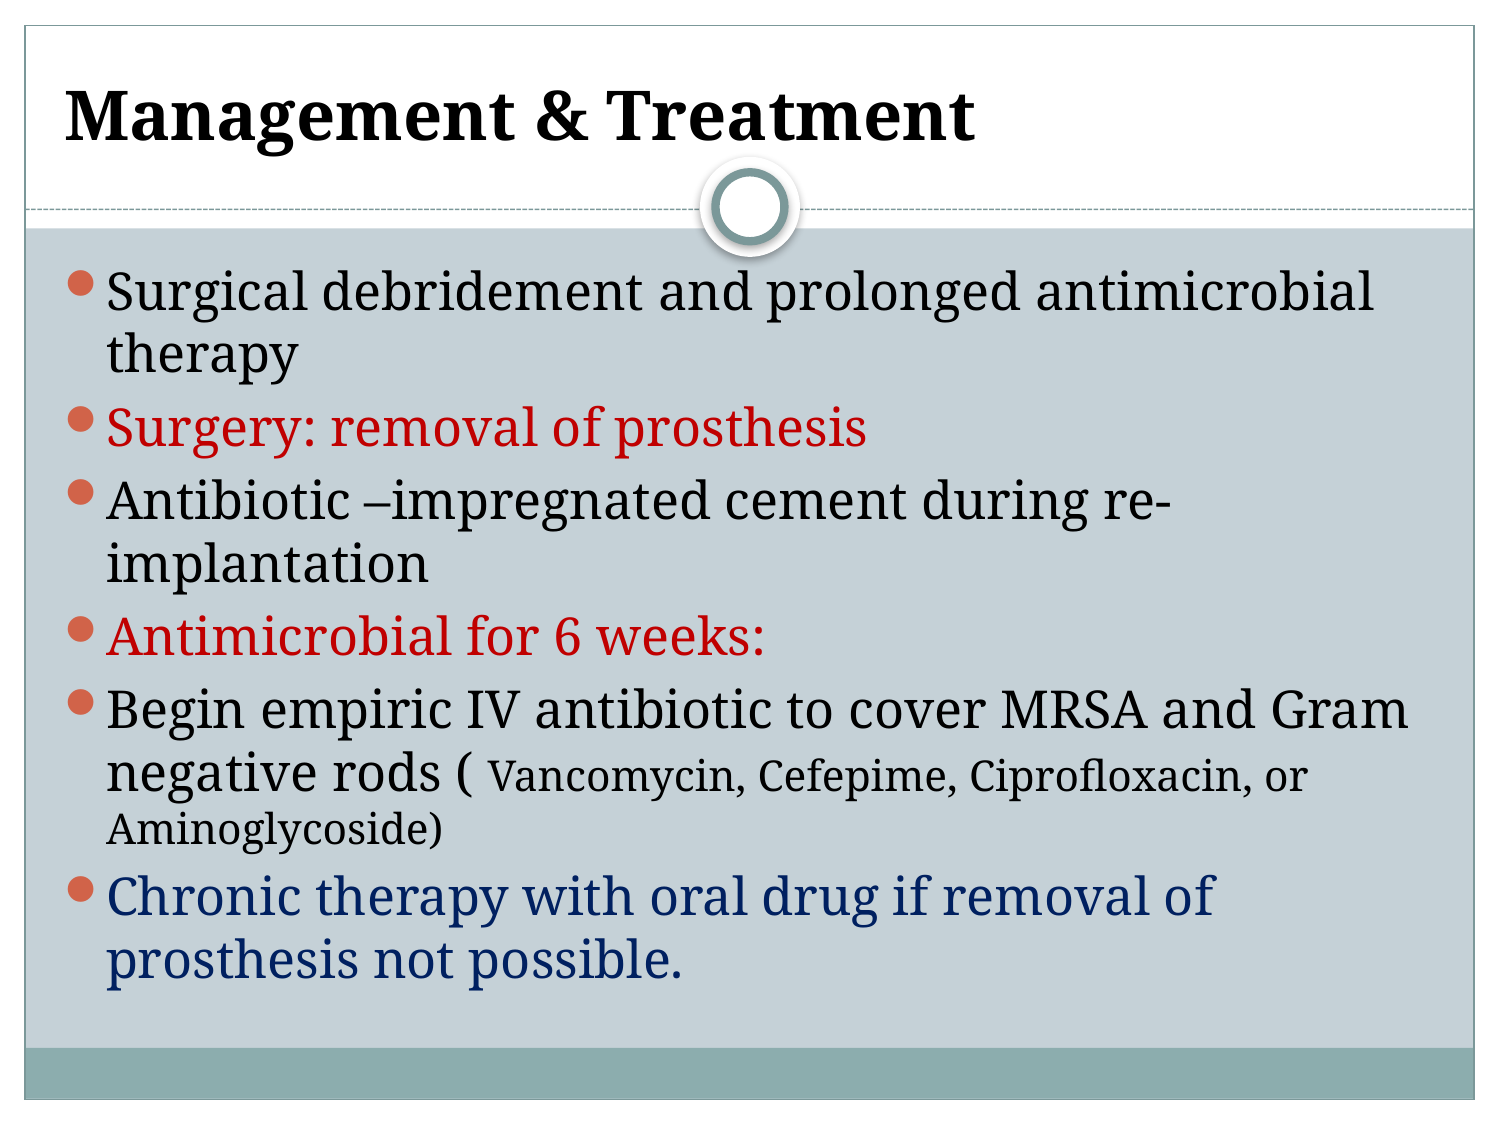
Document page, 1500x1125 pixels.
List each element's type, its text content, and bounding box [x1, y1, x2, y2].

list Surgical debridement and prolonged antimicrobial therapy Surgery: removal of prosthesis Antibiotic –impregnated cement during re-implantation Antimicrobial for 6 weeks: Begin empiric IV antibiotic to cover MRSA and Gram negative rods ( Vancomycin, Cefepime, Ciprofloxacin, or Aminoglycoside) Chronic therapy with oral drug if removal of prosthesis not possible. [49, 250, 1445, 1001]
title Management & Treatment [49, 37, 1450, 162]
